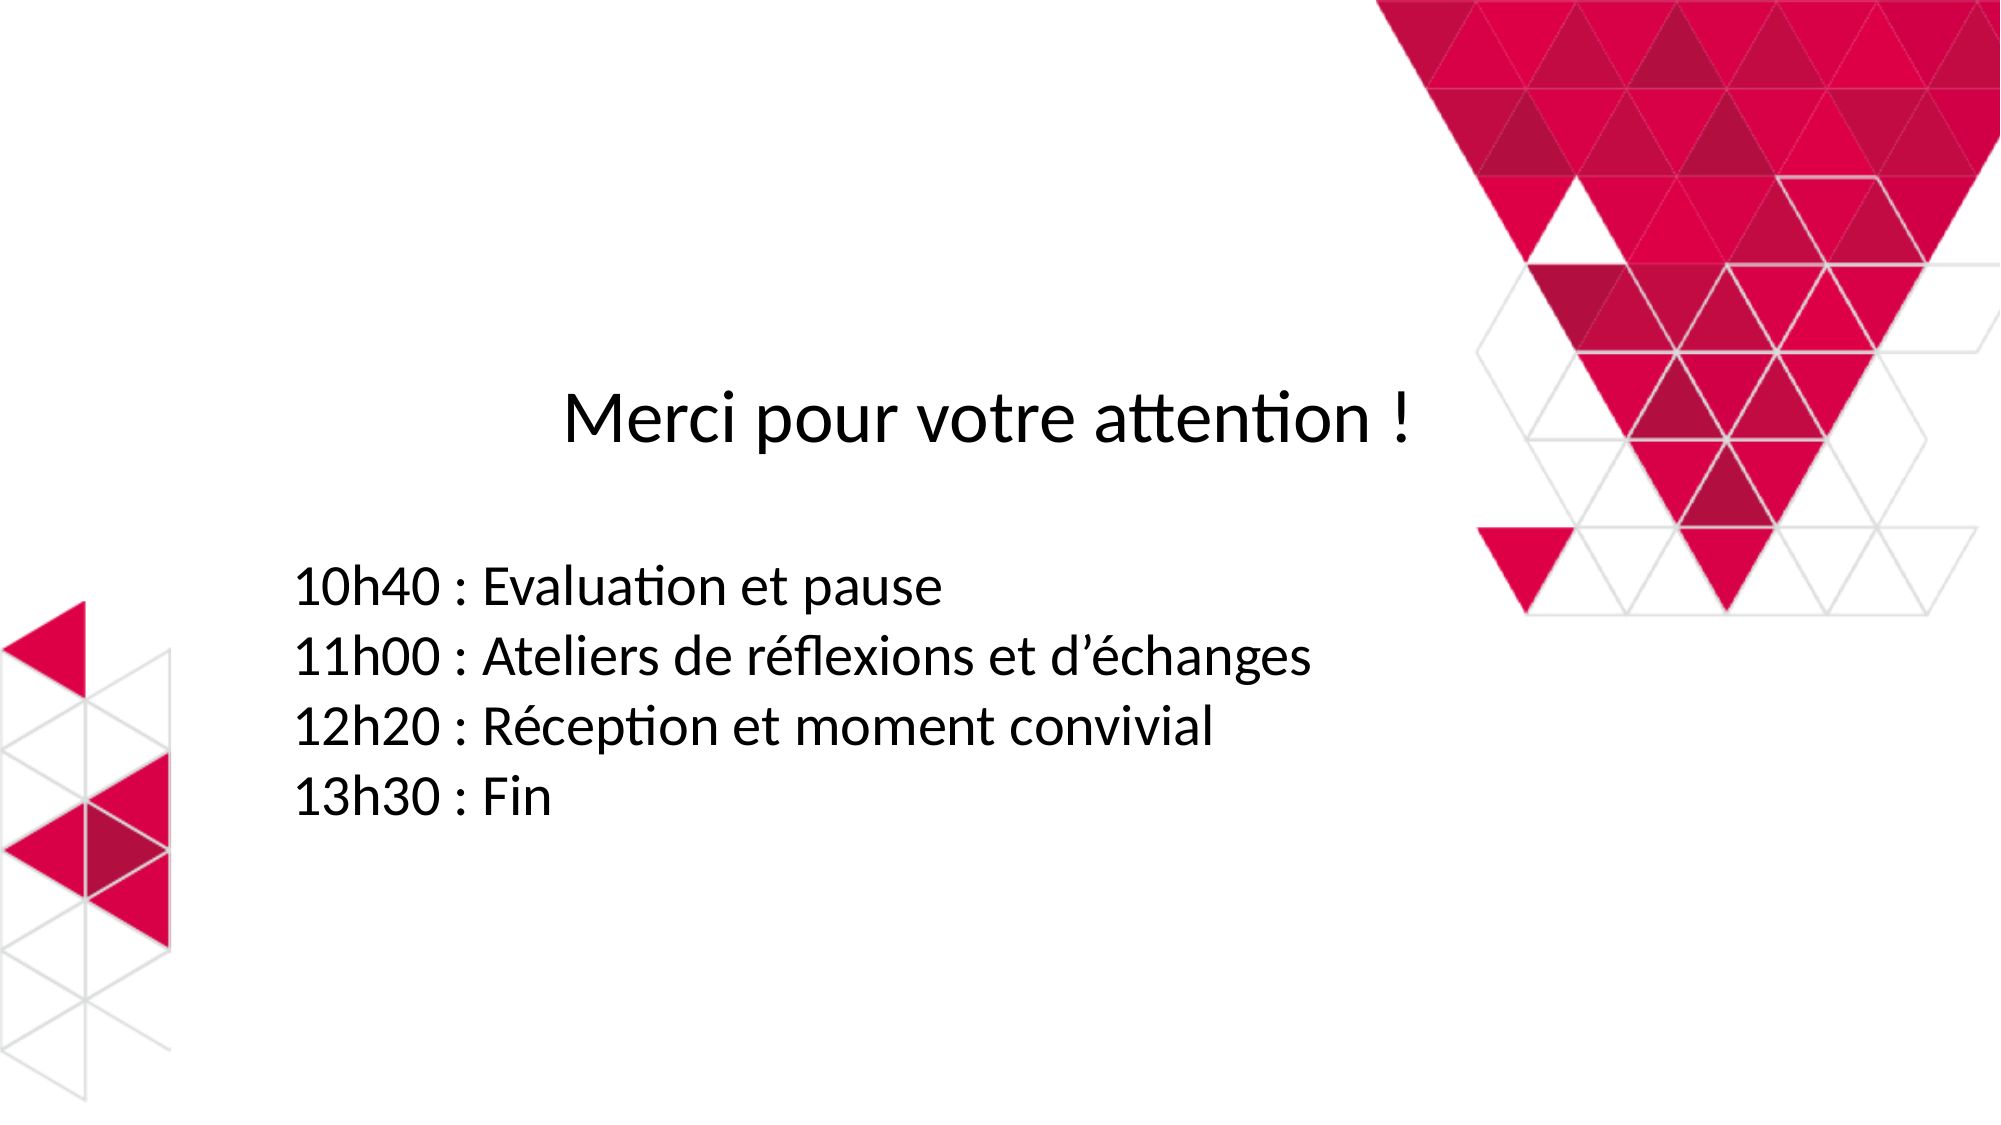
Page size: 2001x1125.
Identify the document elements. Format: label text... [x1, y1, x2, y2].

text_box Merci pour votre attention ! 10h40 : Evaluation et pause 11h00 : Ateliers de réflexions et d’échanges 12h20 : Réception et moment convivial 13h30 : Fin [277, 314, 1700, 835]
picture [0, 601, 172, 1125]
picture [1372, 0, 2000, 631]
